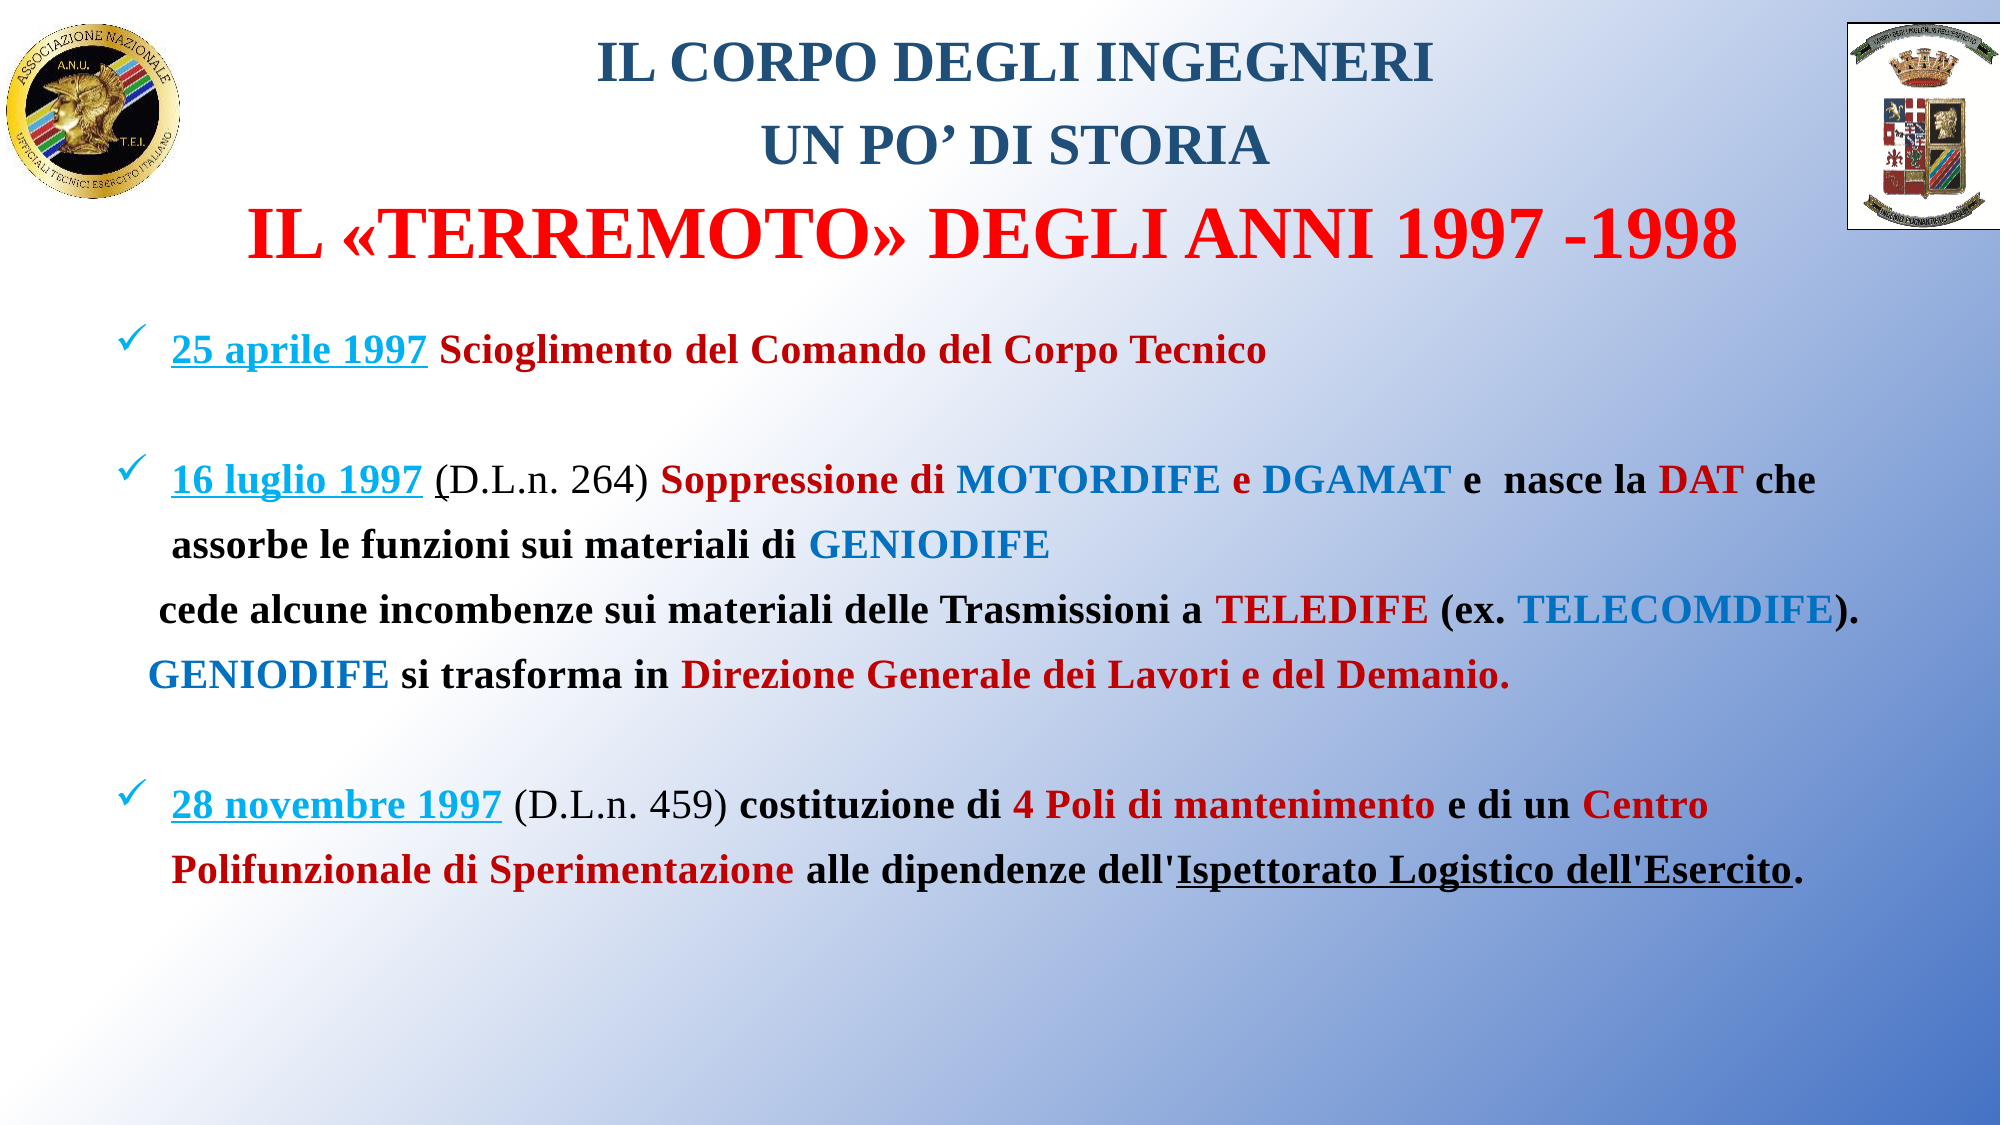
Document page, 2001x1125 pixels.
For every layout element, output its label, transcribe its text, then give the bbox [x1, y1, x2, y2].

subtitle IL CORPO DEGLI INGEGNERI UN PO’ DI STORIA [209, 23, 1822, 199]
picture [6, 23, 180, 199]
text_box IL «TERREMOTO» DEGLI ANNI 1997 -1998 [231, 175, 1769, 281]
text_box 25 aprile 1997 Scioglimento del Comando del Corpo Tecnico 16 luglio 1997 (D.L.n. 264) Soppressione di MOTORDIFE e DGAMAT e nasce la DAT che assorbe le funzioni sui materiali di GENIODIFE cede alcune incombenze sui materiali delle Trasmissioni a TELEDIFE (ex. TELECOMDIFE). GENIODIFE si trasforma in Direzione Generale dei Lavori e del Demanio. 28 novembre 1997 (D.L.n. 459) costituzione di 4 Poli di mantenimento e di un Centro Polifunzionale di Sperimentazione alle dipendenze dell'Ispettorato Logistico dell'Esercito. [25, 299, 1979, 965]
picture [1848, 23, 2000, 229]
